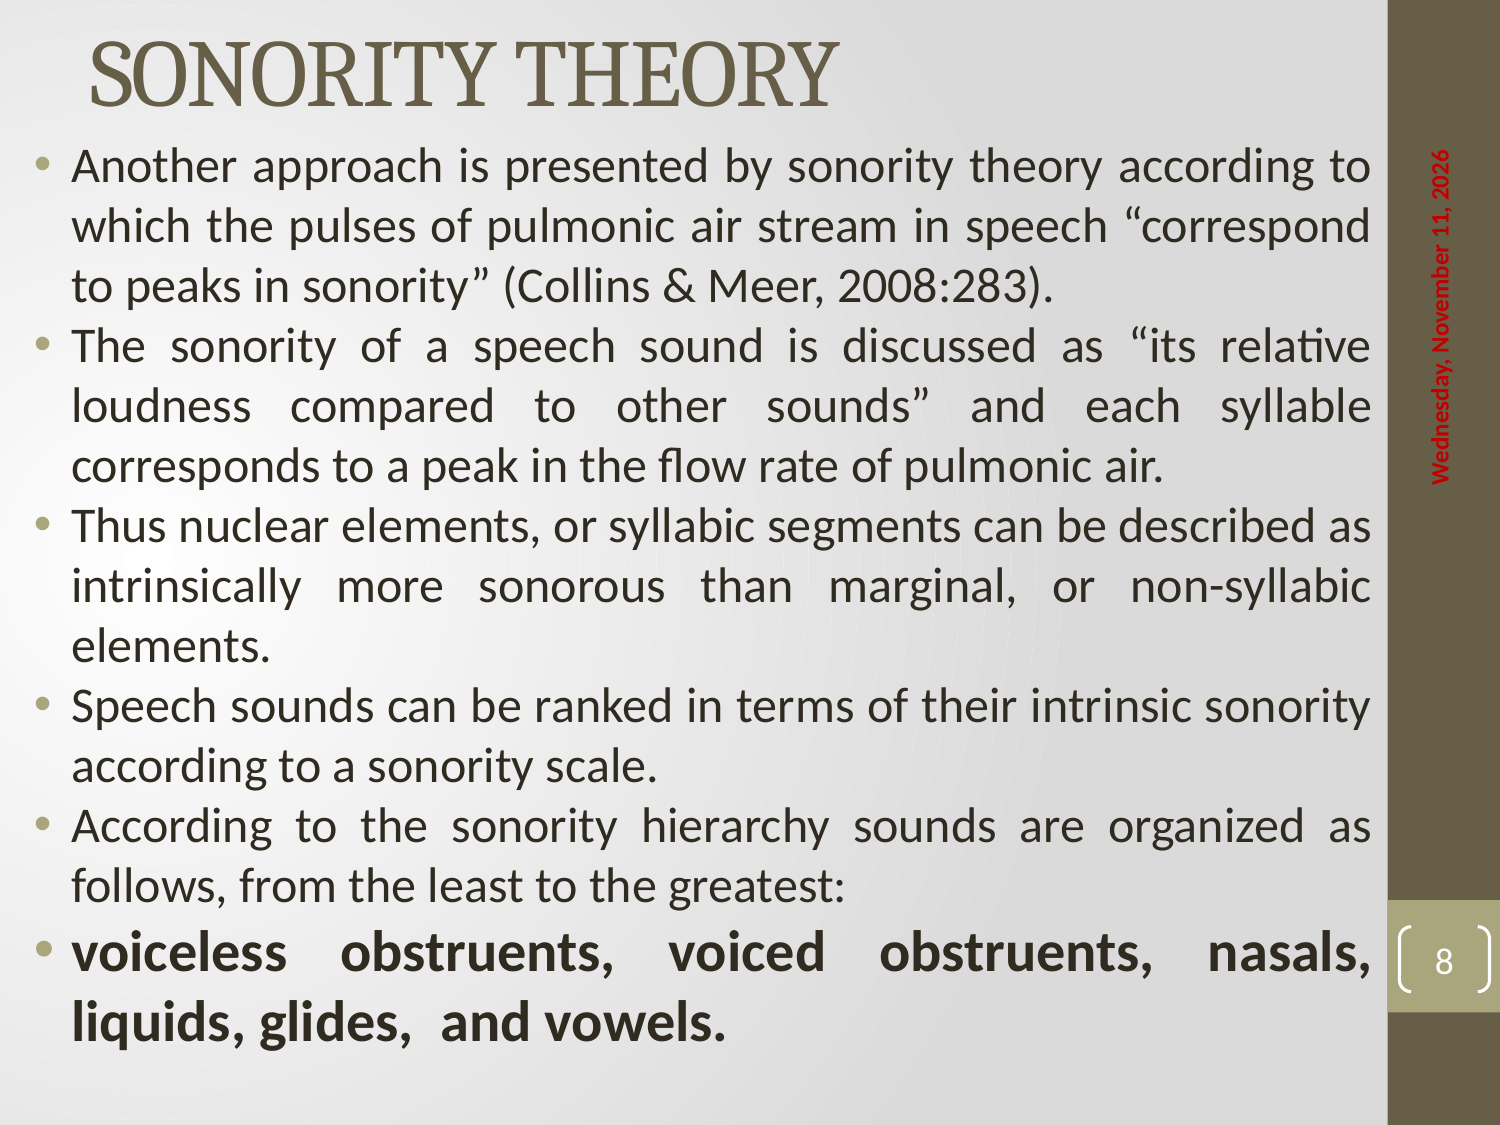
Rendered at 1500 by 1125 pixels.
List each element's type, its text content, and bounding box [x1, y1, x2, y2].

slide_number 8 [1397, 925, 1492, 994]
title SONORITY THEORY [75, 0, 1325, 125]
list Another approach is presented by sonority theory according to which the pulses of pulmonic air stream in speech “correspond to peaks in sonority” (Collins & Meer, 2008:283). The sonority of a speech sound is discussed as “its relative loudness compared to other sounds” and each syllable corresponds to a peak in the flow rate of pulmonic air. Thus nuclear elements, or syllabic segments can be described as intrinsically more sonorous than marginal, or non-syllabic elements. Speech sounds can be ranked in terms of their intrinsic sonority according to a sonority scale. According to the sonority hierarchy sounds are organized as follows, from the least to the greatest: voiceless obstruents, voiced obstruents, nasals, liquids, glides, and vowels. [0, 125, 1388, 1106]
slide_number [1408, 100, 1469, 501]
